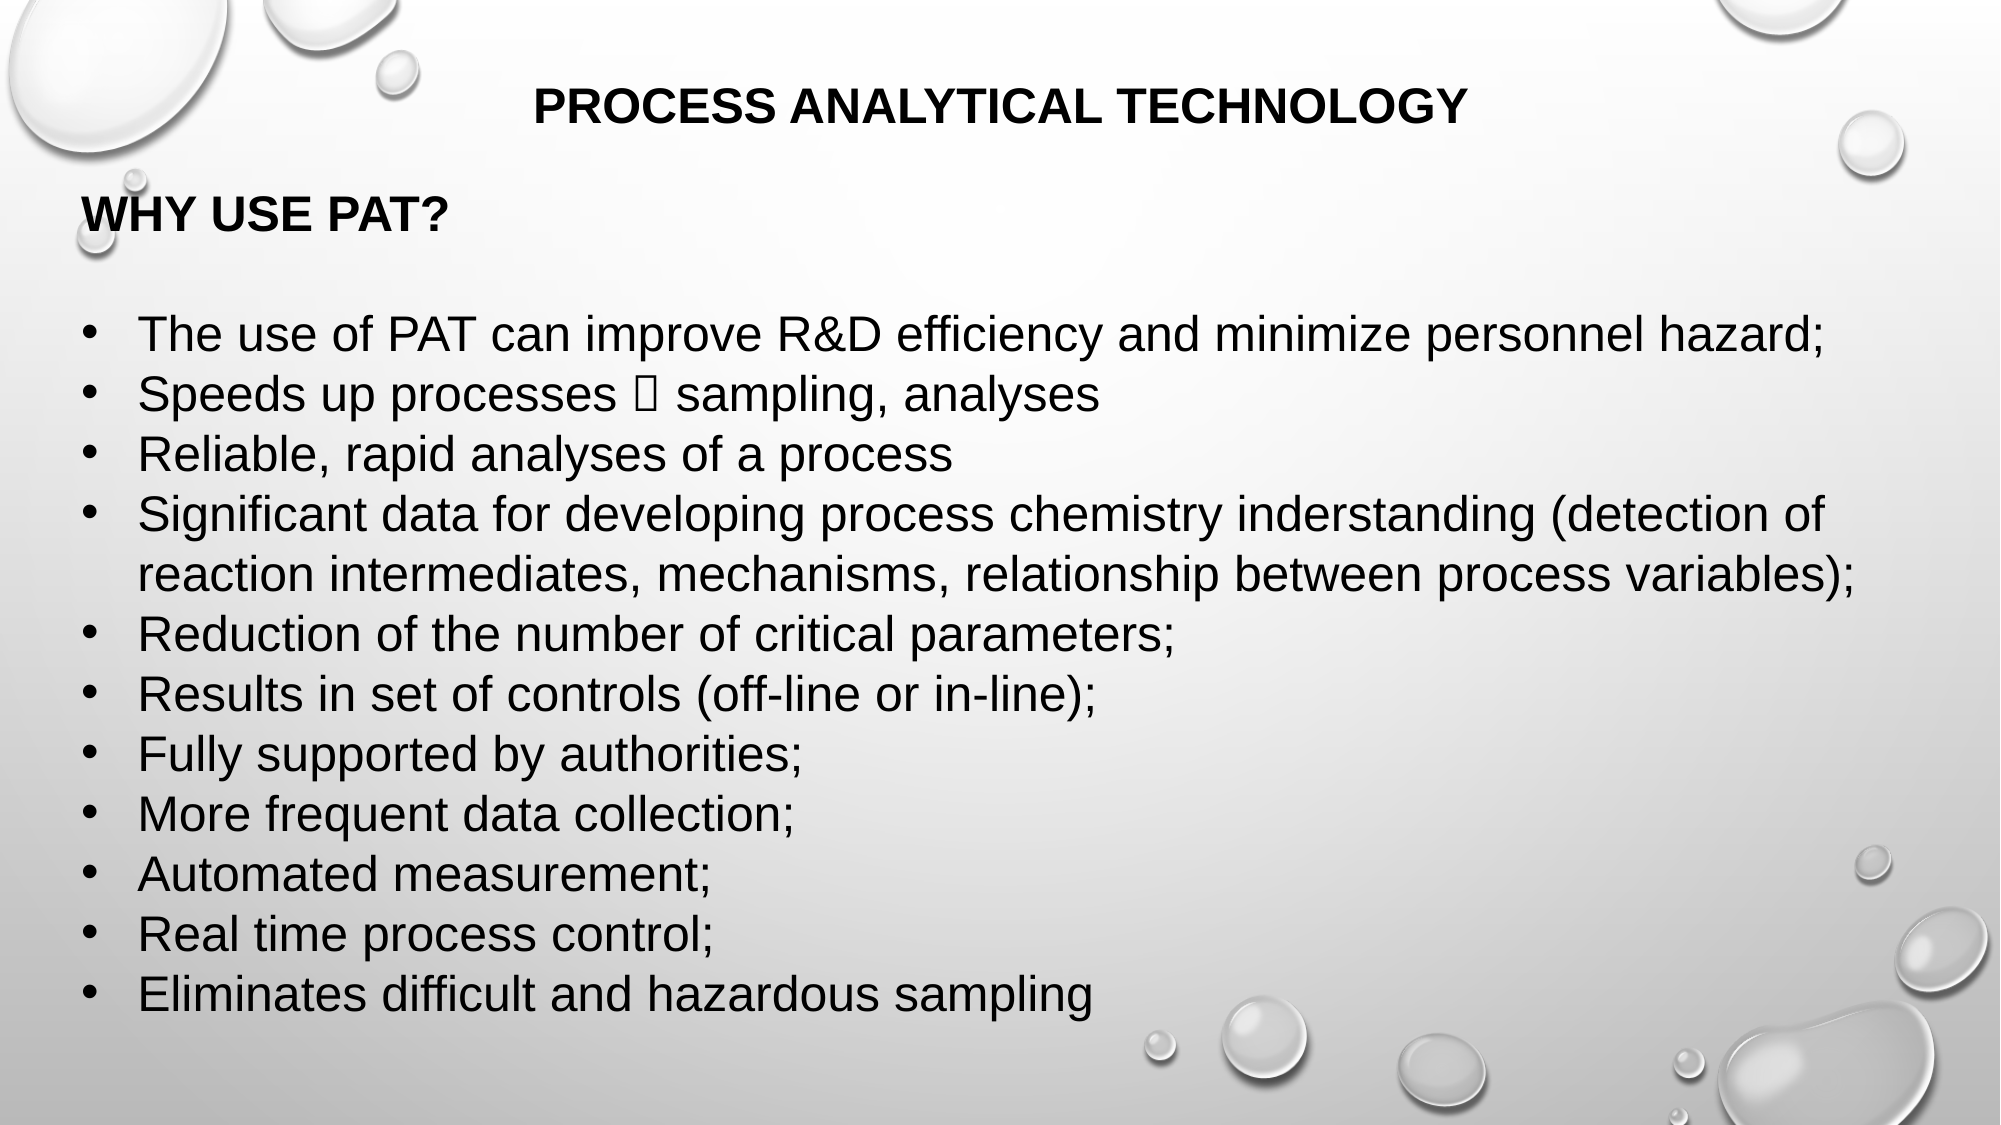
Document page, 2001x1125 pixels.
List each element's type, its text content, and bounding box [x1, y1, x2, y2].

text_box WHY USE PAT? The use of PAT can improve R&D efficiency and minimize personnel hazard; Speeds up processes  sampling, analyses Reliable, rapid analyses of a process Significant data for developing process chemistry inderstanding (detection of reaction intermediates, mechanisms, relationship between process variables); Reduction of the number of critical parameters; Results in set of controls (off-line or in-line); Fully supported by authorities; More frequent data collection; Automated measurement; Real time process control; Eliminates difficult and hazardous sampling [66, 173, 1884, 1029]
picture [0, 0, 2000, 1125]
text_box PROCESS ANALYTICAL TECHNOLOGY [50, 65, 1952, 141]
